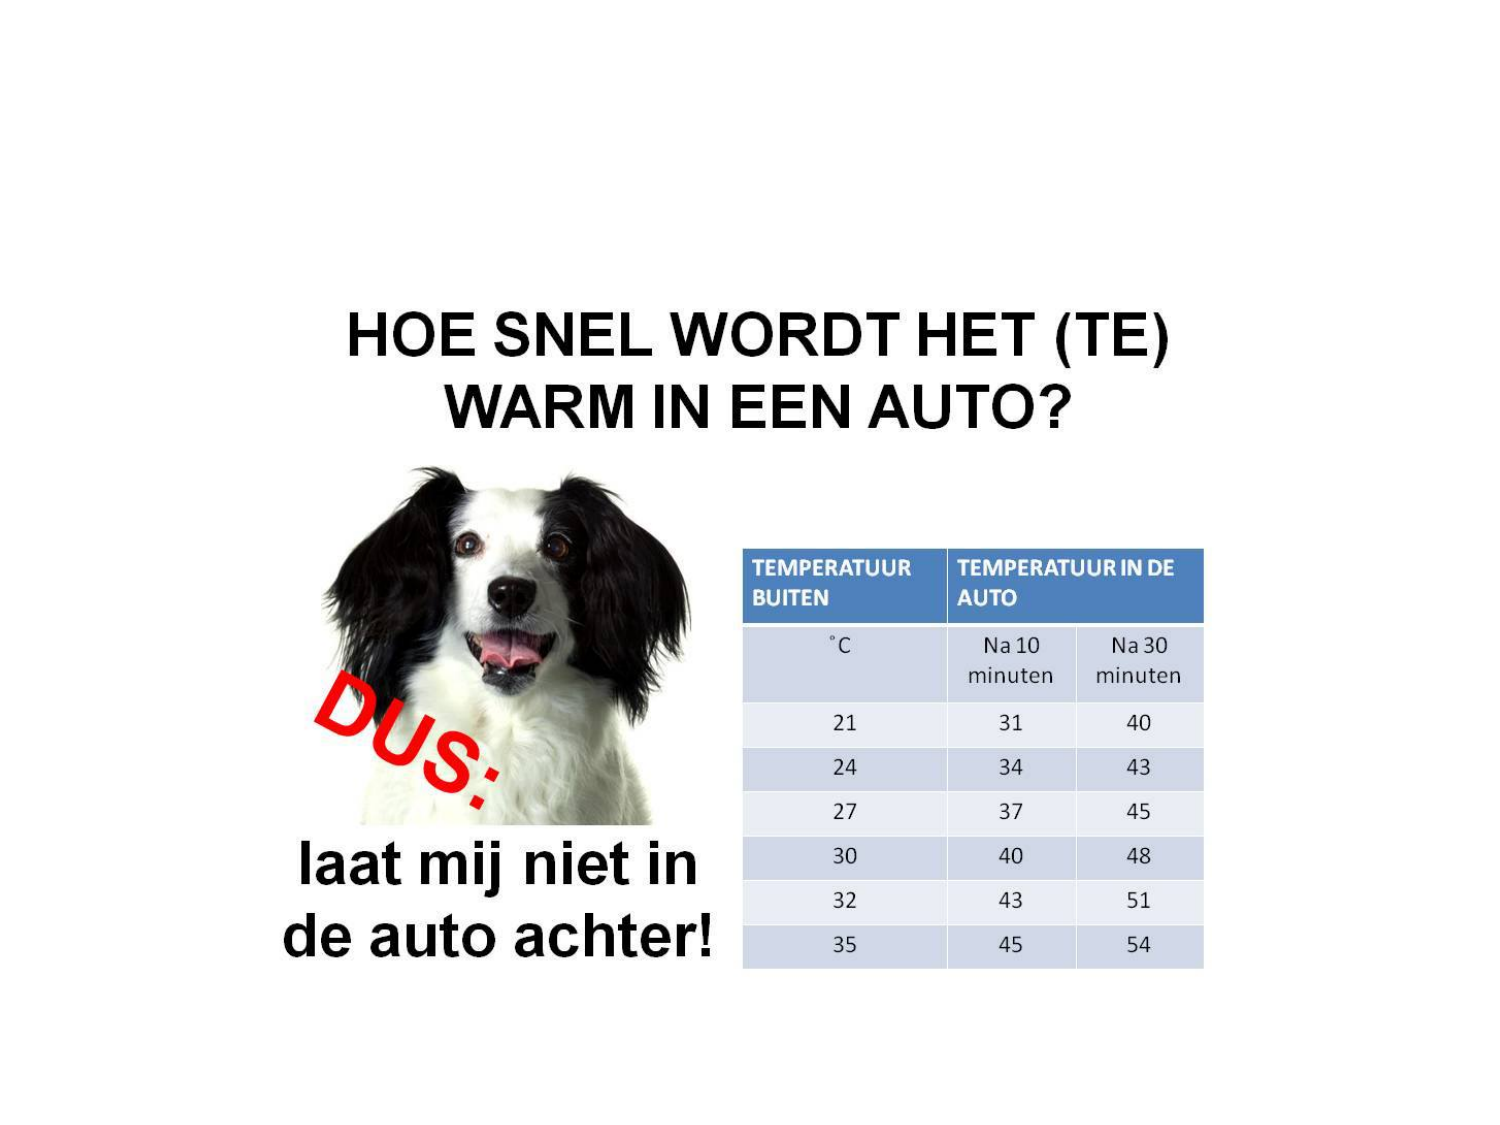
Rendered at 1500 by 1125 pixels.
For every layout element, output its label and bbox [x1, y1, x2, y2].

list [254, 266, 1246, 1010]
